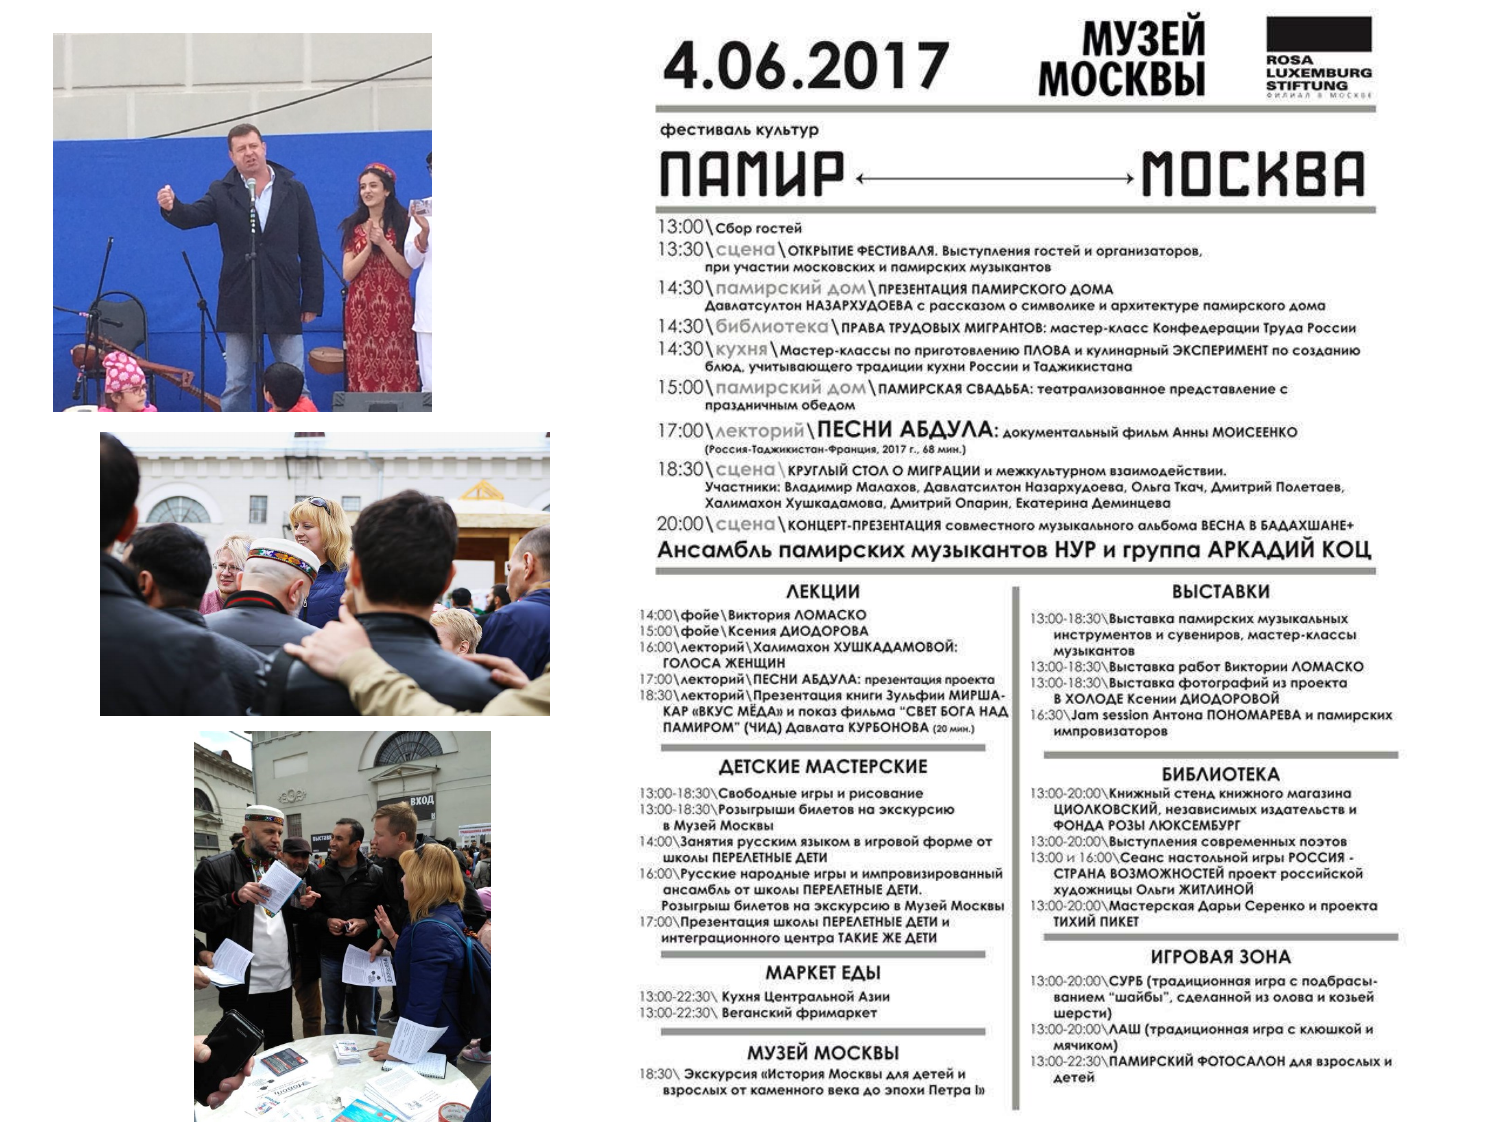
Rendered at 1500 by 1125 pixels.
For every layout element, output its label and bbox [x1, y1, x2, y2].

picture [100, 432, 550, 717]
picture [618, 0, 1415, 1125]
picture [52, 32, 432, 412]
picture [194, 731, 491, 1123]
